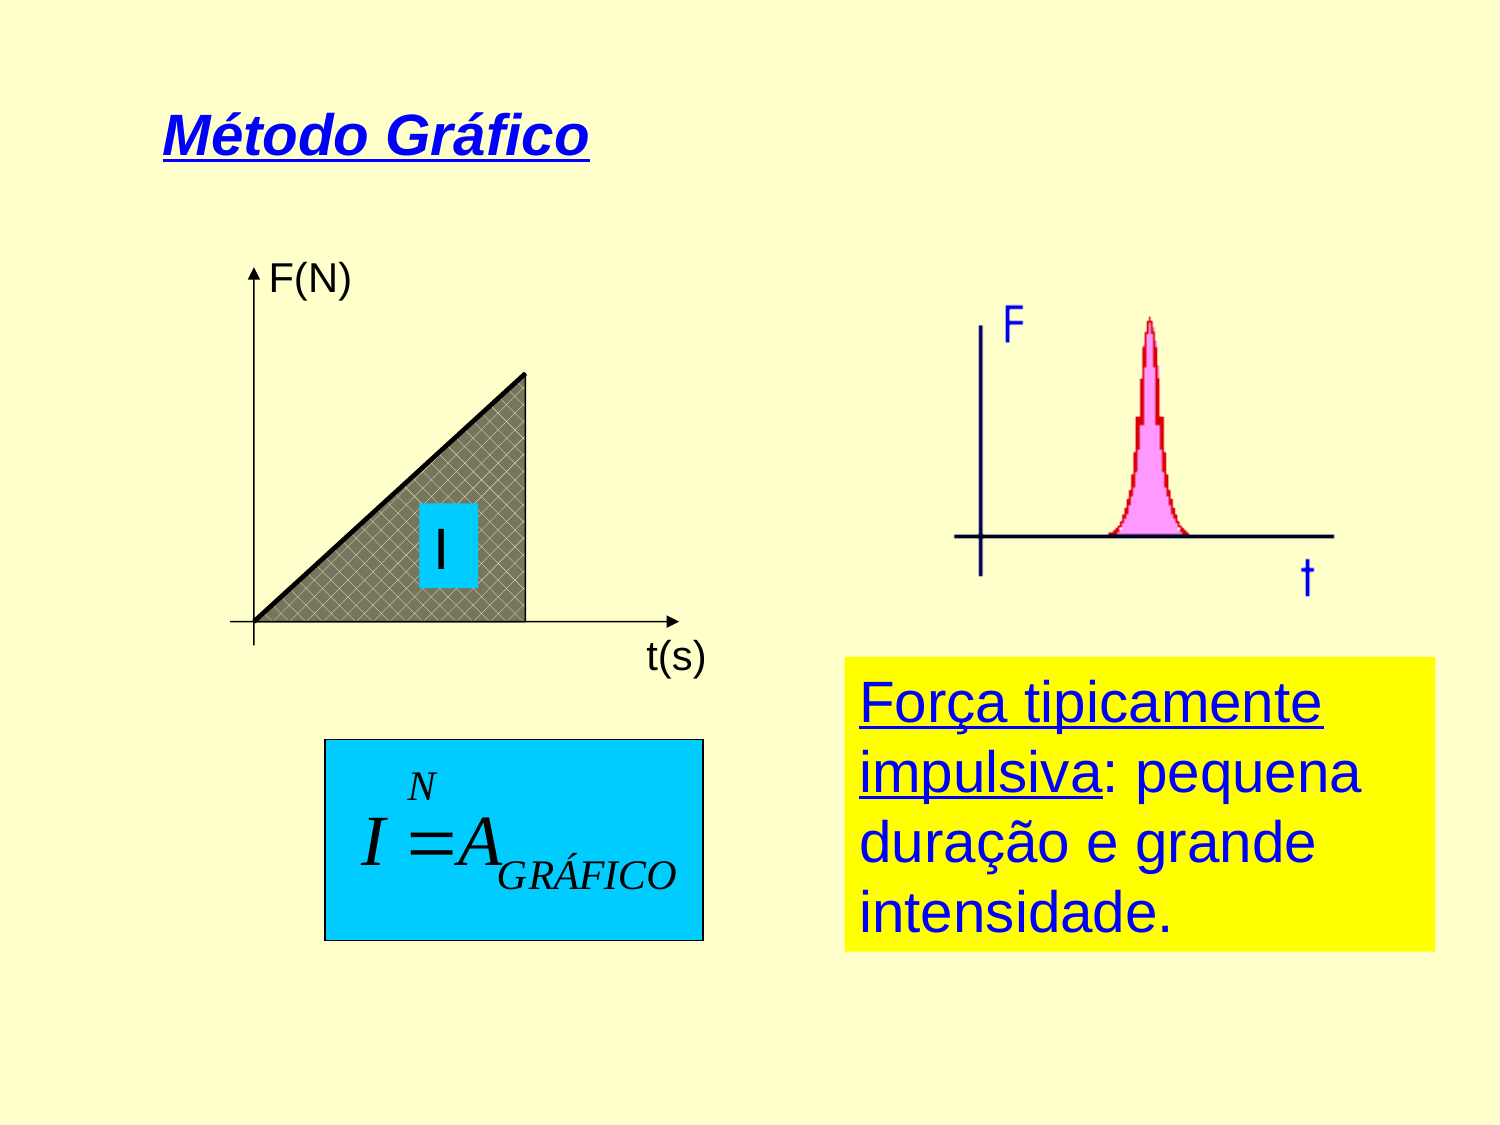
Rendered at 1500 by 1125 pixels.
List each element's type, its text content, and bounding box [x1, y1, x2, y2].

text_box Força tipicamente impulsiva: pequena duração e grande intensidade. [844, 656, 1436, 952]
text_box Método Gráfico [147, 90, 620, 175]
text_box [247, 269, 253, 280]
text_box t(s) [631, 621, 750, 687]
text_box [254, 373, 526, 622]
text_box [666, 615, 678, 621]
text_box F(N) [253, 243, 372, 309]
text_box I [419, 503, 479, 589]
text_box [348, 751, 692, 908]
picture [950, 290, 1353, 615]
text_box [324, 739, 703, 941]
